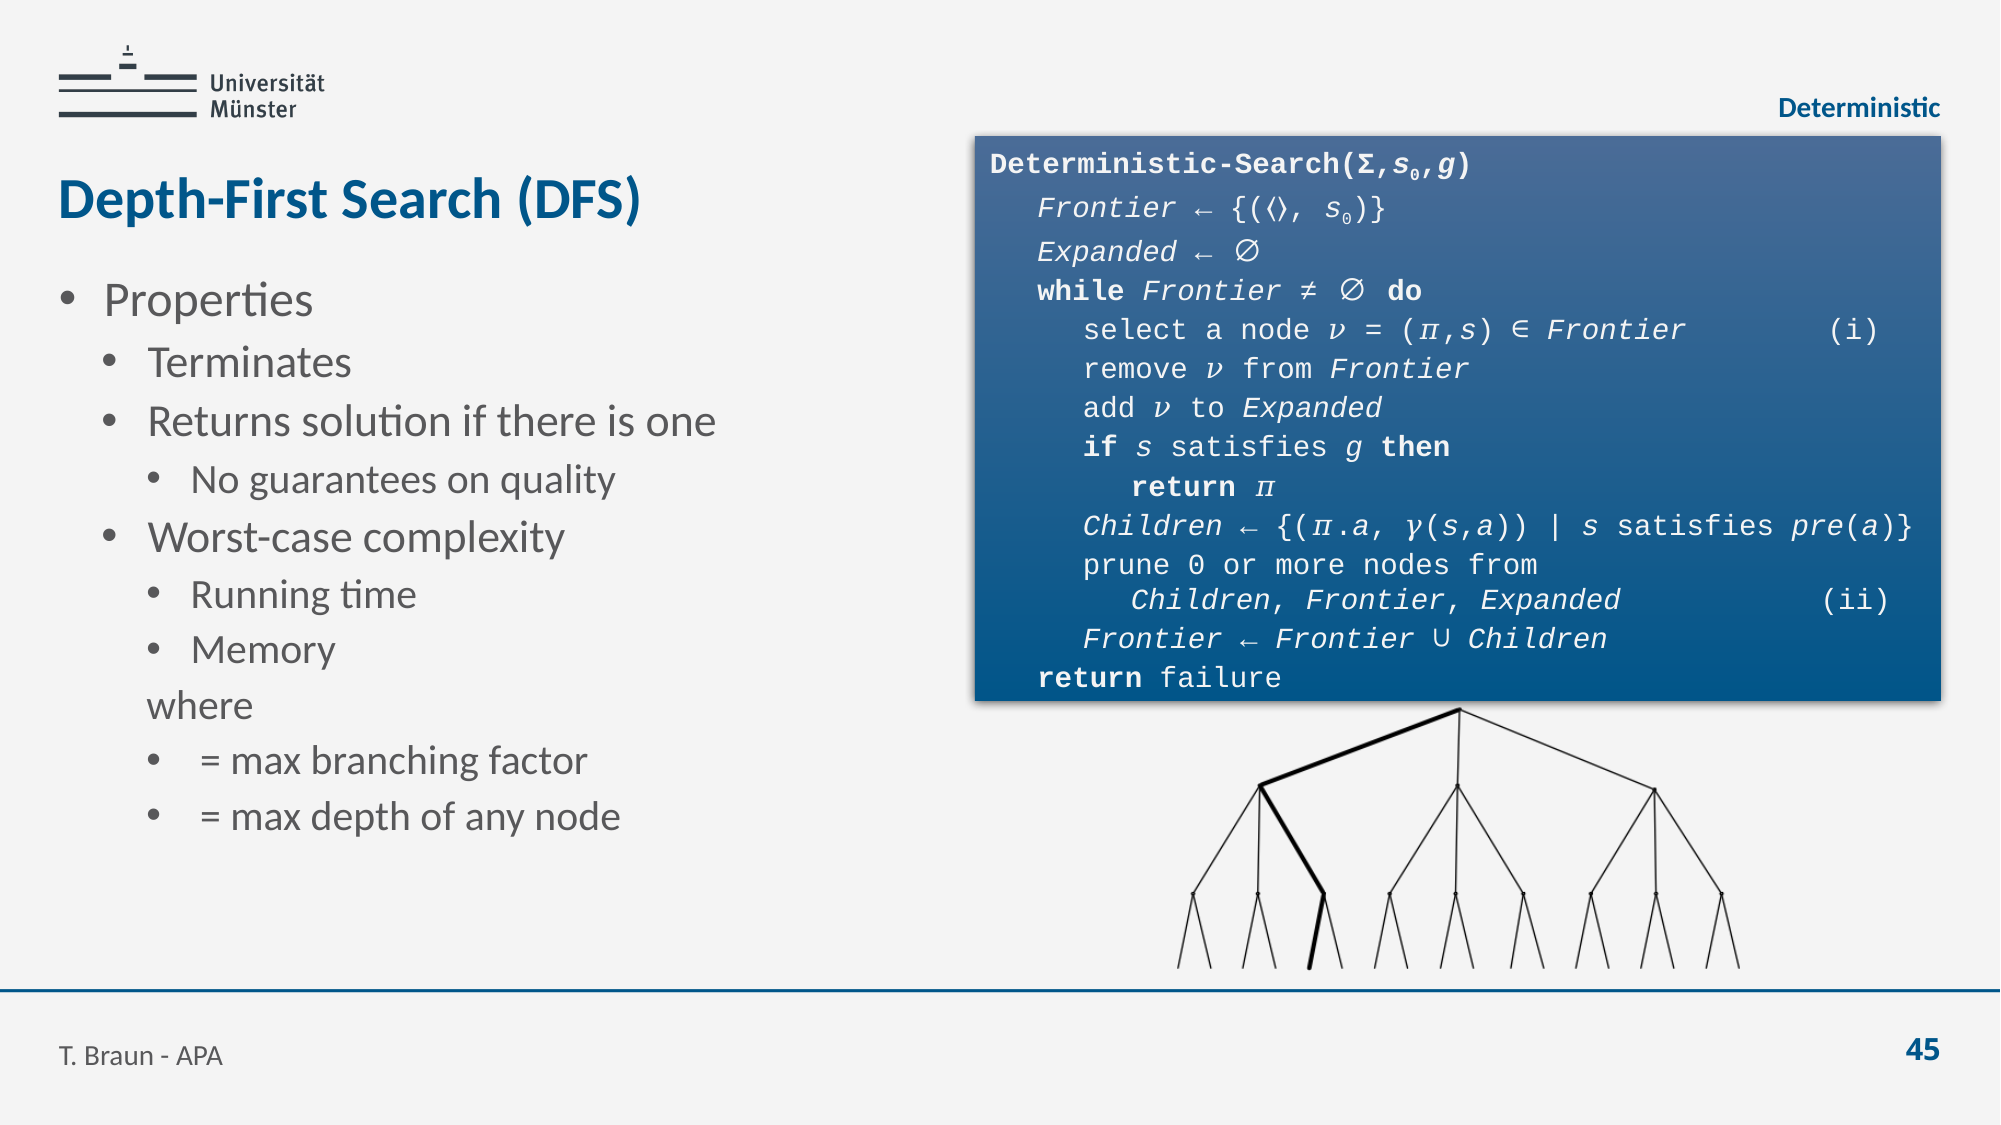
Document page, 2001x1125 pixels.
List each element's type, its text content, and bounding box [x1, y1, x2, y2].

picture [1175, 704, 1741, 979]
title Depth-First Search (DFS) [58, 148, 966, 243]
text_box Deterministic-Search(Σ,s0,g) Frontier ← {(⟨⟩, s0)} Expanded ← ∅ while Frontier ≠ ∅ do select a node 𝜈 = (𝜋,s) ∈ Frontier (i) remove 𝜈 from Frontier add 𝜈 to Expanded if s satisfies g then return 𝜋 Children ← {(𝜋.a, 𝛾(s,a)) | s satisfies pre(a)} prune 0 or more nodes from Children, Frontier, Expanded (ii) Frontier ← Frontier ∪ Children return failure [974, 136, 1941, 701]
footer T. Braun - APA [58, 1012, 1440, 1072]
slide_number Deterministic [589, 63, 1941, 123]
picture [57, 43, 326, 119]
slide_number 45 [1822, 1012, 1941, 1072]
